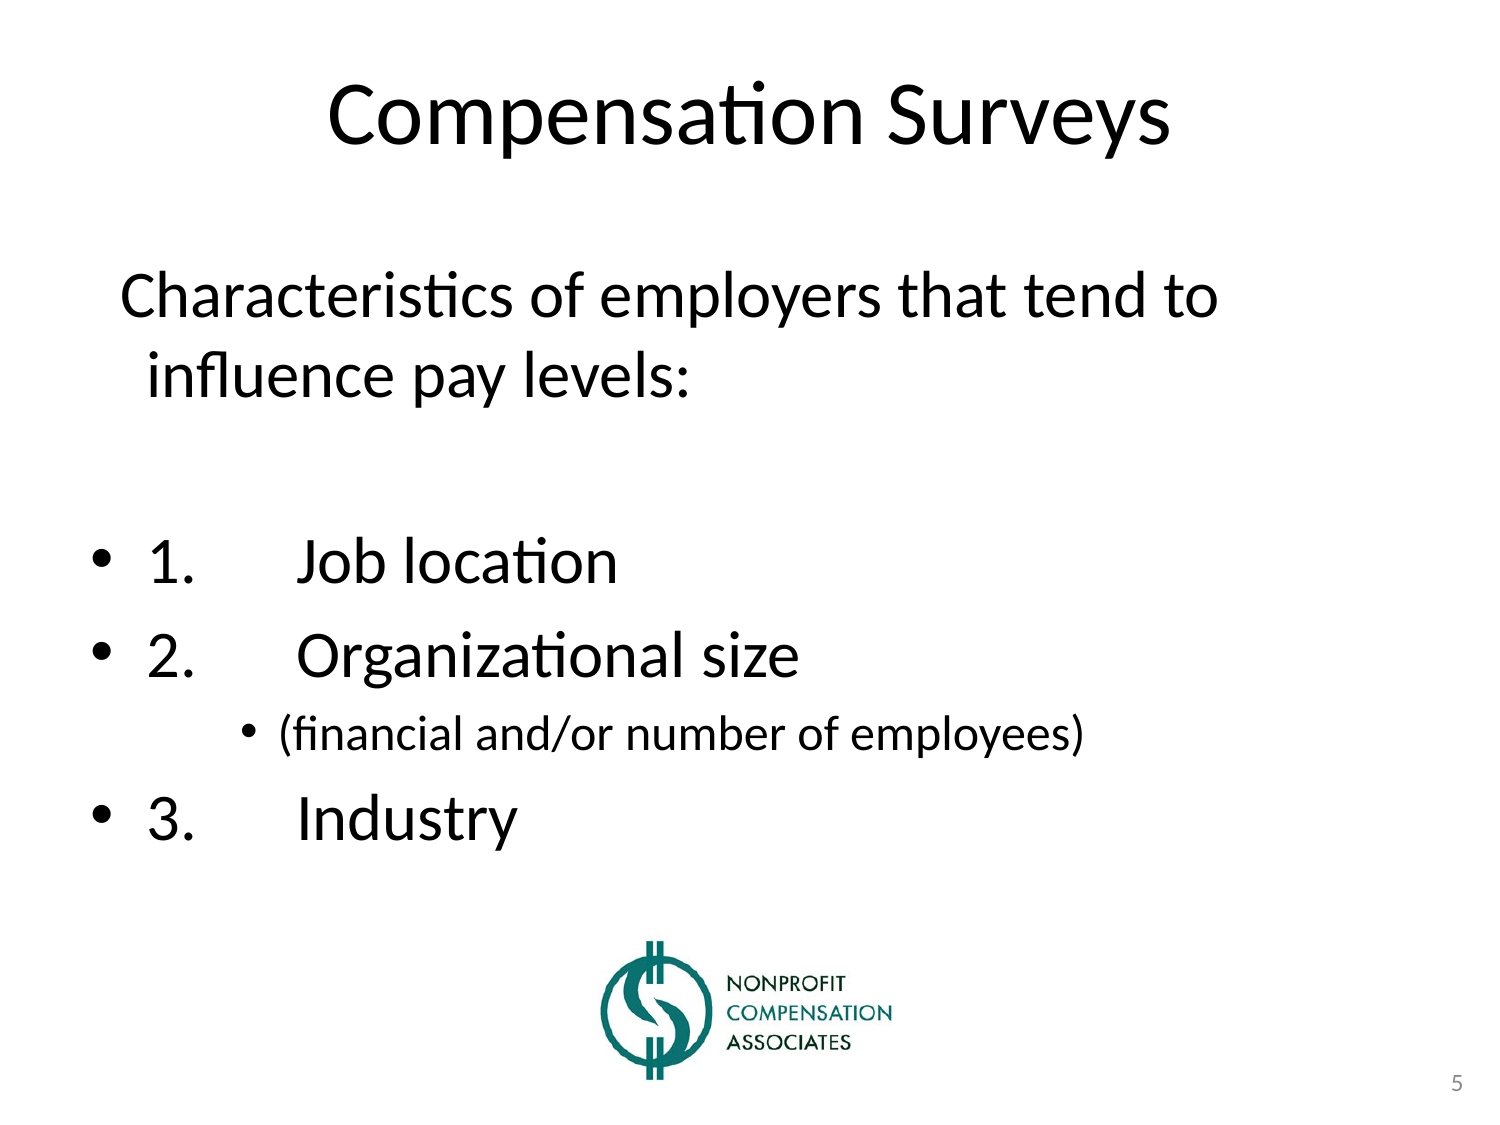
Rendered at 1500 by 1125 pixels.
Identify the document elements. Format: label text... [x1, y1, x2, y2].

slide_number 5 [1418, 1051, 1479, 1112]
title Compensation Surveys [75, 45, 1425, 233]
list Characteristics of employers that tend to influence pay levels: 1. Job location 2. Organizational size (financial and/or number of employees) 3. Industry [75, 242, 1425, 986]
picture [500, 986, 1001, 1093]
